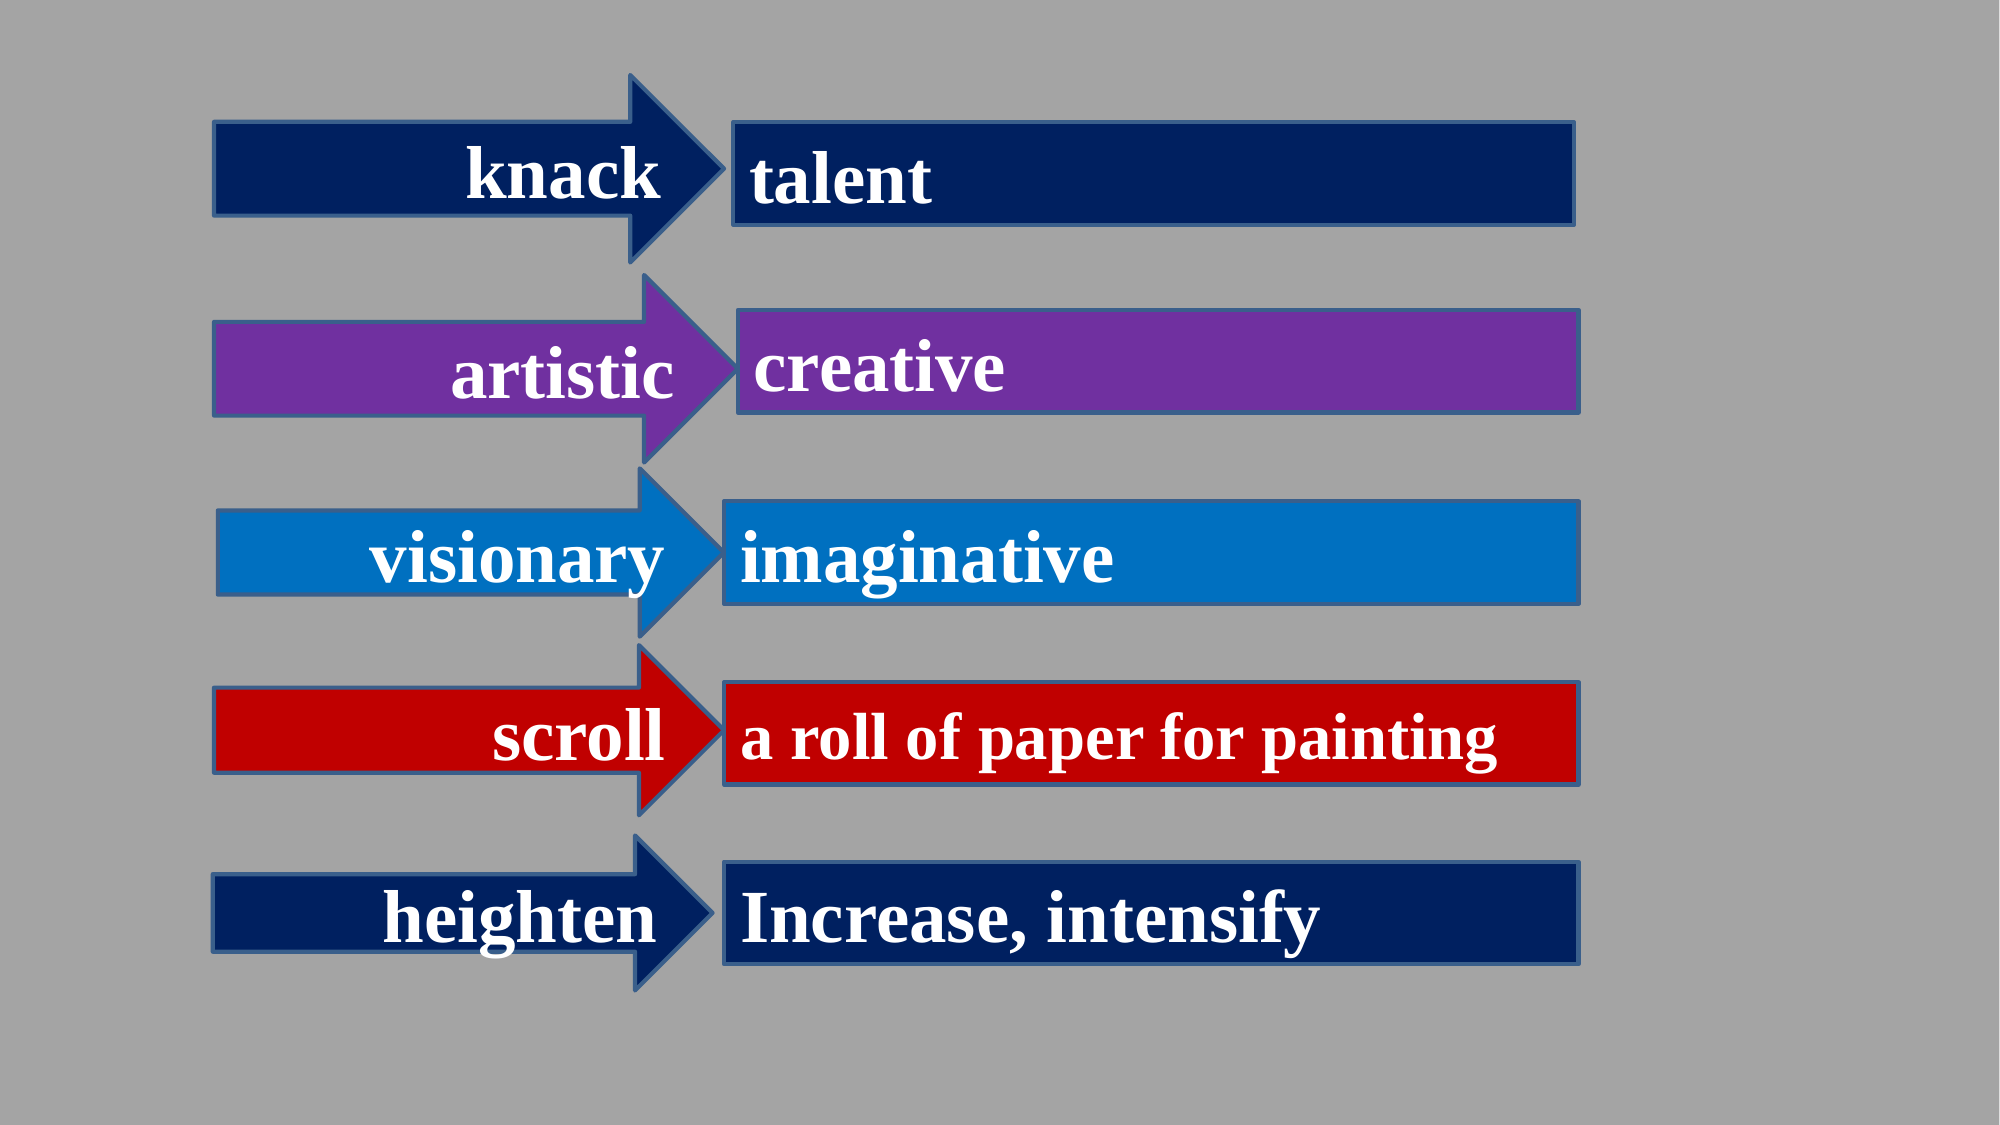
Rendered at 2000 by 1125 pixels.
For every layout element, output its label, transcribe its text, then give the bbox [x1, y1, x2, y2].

text_box Increase, intensify [722, 860, 1581, 966]
text_box visionary [215, 466, 722, 639]
text_box talent [731, 120, 1576, 227]
text_box creative [736, 308, 1581, 415]
text_box artistic [211, 273, 736, 465]
text_box scroll [211, 643, 722, 818]
text_box knack [211, 73, 727, 265]
text_box a roll of paper for painting [722, 680, 1581, 787]
text_box imaginative [722, 499, 1581, 606]
text_box heighten [210, 833, 715, 993]
